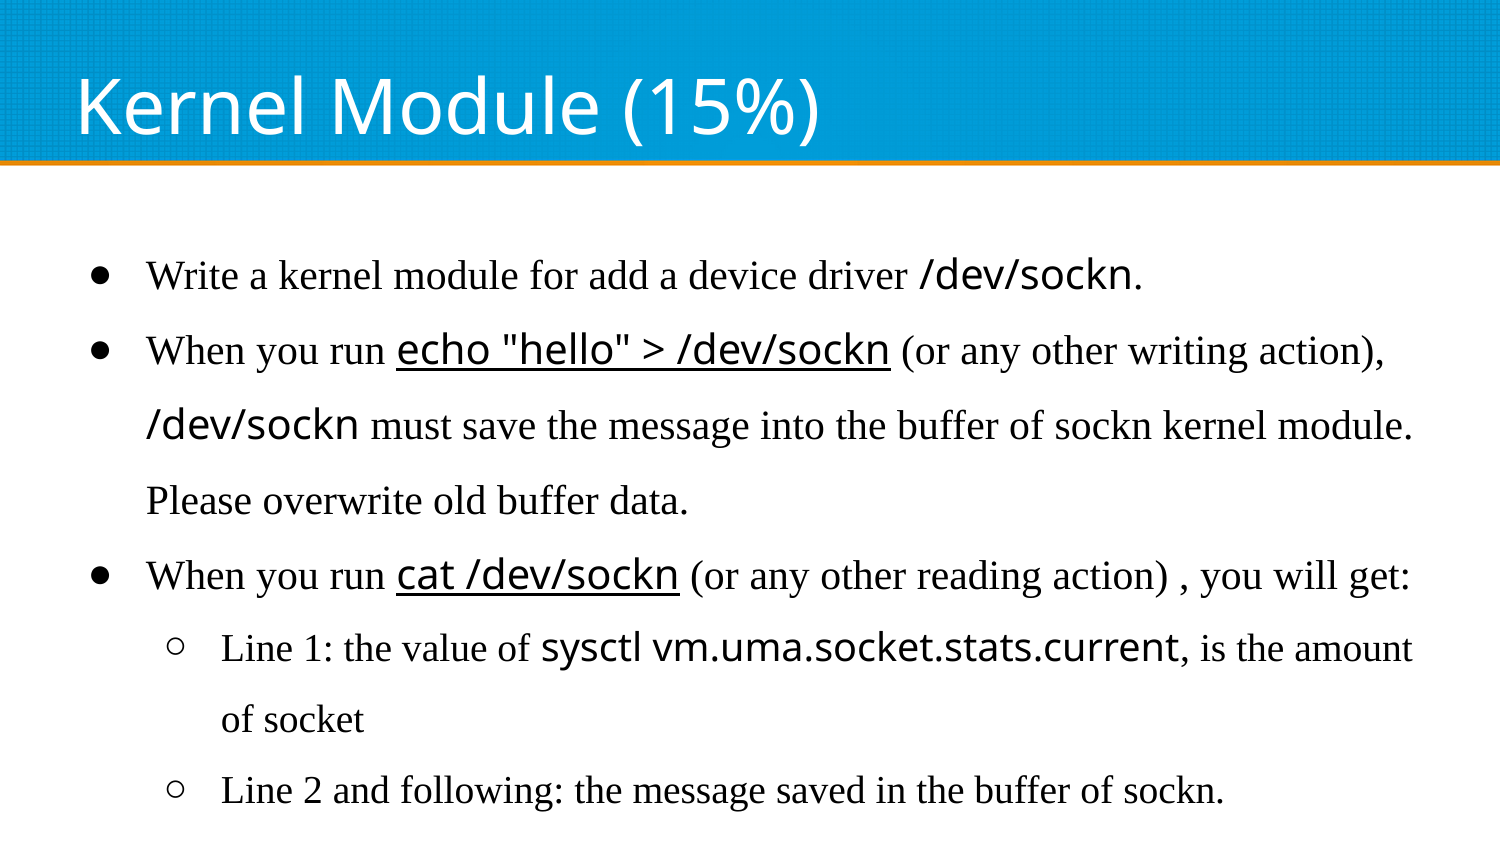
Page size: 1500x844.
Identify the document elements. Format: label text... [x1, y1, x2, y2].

list Write a kernel module for add a device driver /dev/sockn. When you run echo "hello" > /dev/sockn (or any other writing action), /dev/sockn must save the message into the buffer of sockn kernel module. Please overwrite old buffer data. When you run cat /dev/sockn (or any other reading action) , you will get: Line 1: the value of sysctl vm.uma.socket.stats.current, is the amount of socket Line 2 and following: the message saved in the buffer of sockn. [70, 223, 1454, 844]
picture [0, 161, 1500, 844]
title Kernel Module (15%) [74, 33, 1425, 175]
